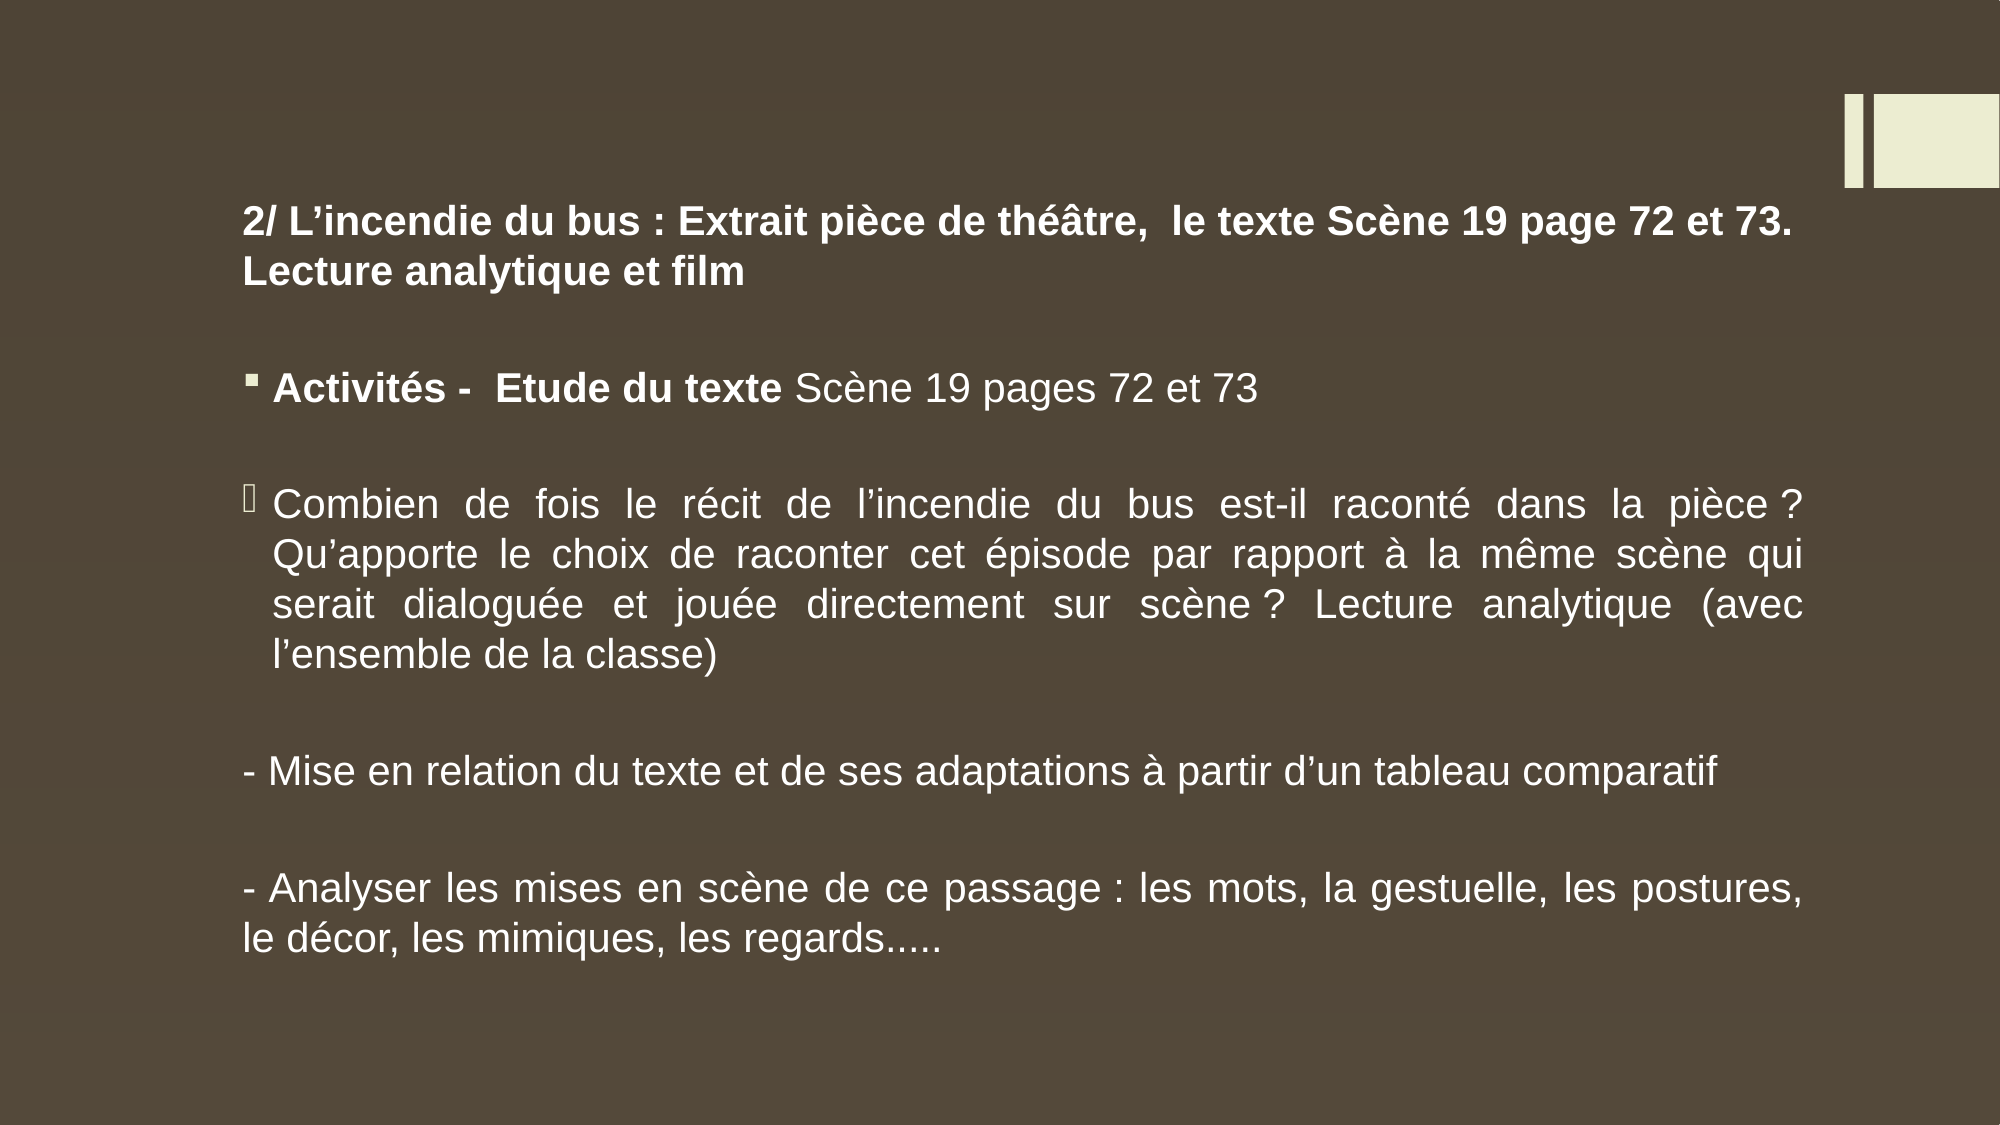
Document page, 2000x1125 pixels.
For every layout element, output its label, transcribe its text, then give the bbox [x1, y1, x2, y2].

list 2/ L’incendie du bus : Extrait pièce de théâtre, le texte Scène 19 page 72 et 73. Lecture analytique et film Activités - Etude du texte Scène 19 pages 72 et 73 Combien de fois le récit de l’incendie du bus est-il raconté dans la pièce ? Qu’apporte le choix de raconter cet épisode par rapport à la même scène qui serait dialoguée et jouée directement sur scène ? Lecture analytique (avec l’ensemble de la classe) - Mise en relation du texte et de ses adaptations à partir d’un tableau comparatif - Analyser les mises en scène de ce passage : les mots, la gestuelle, les postures, le décor, les mimiques, les regards..... [220, 186, 1820, 1120]
